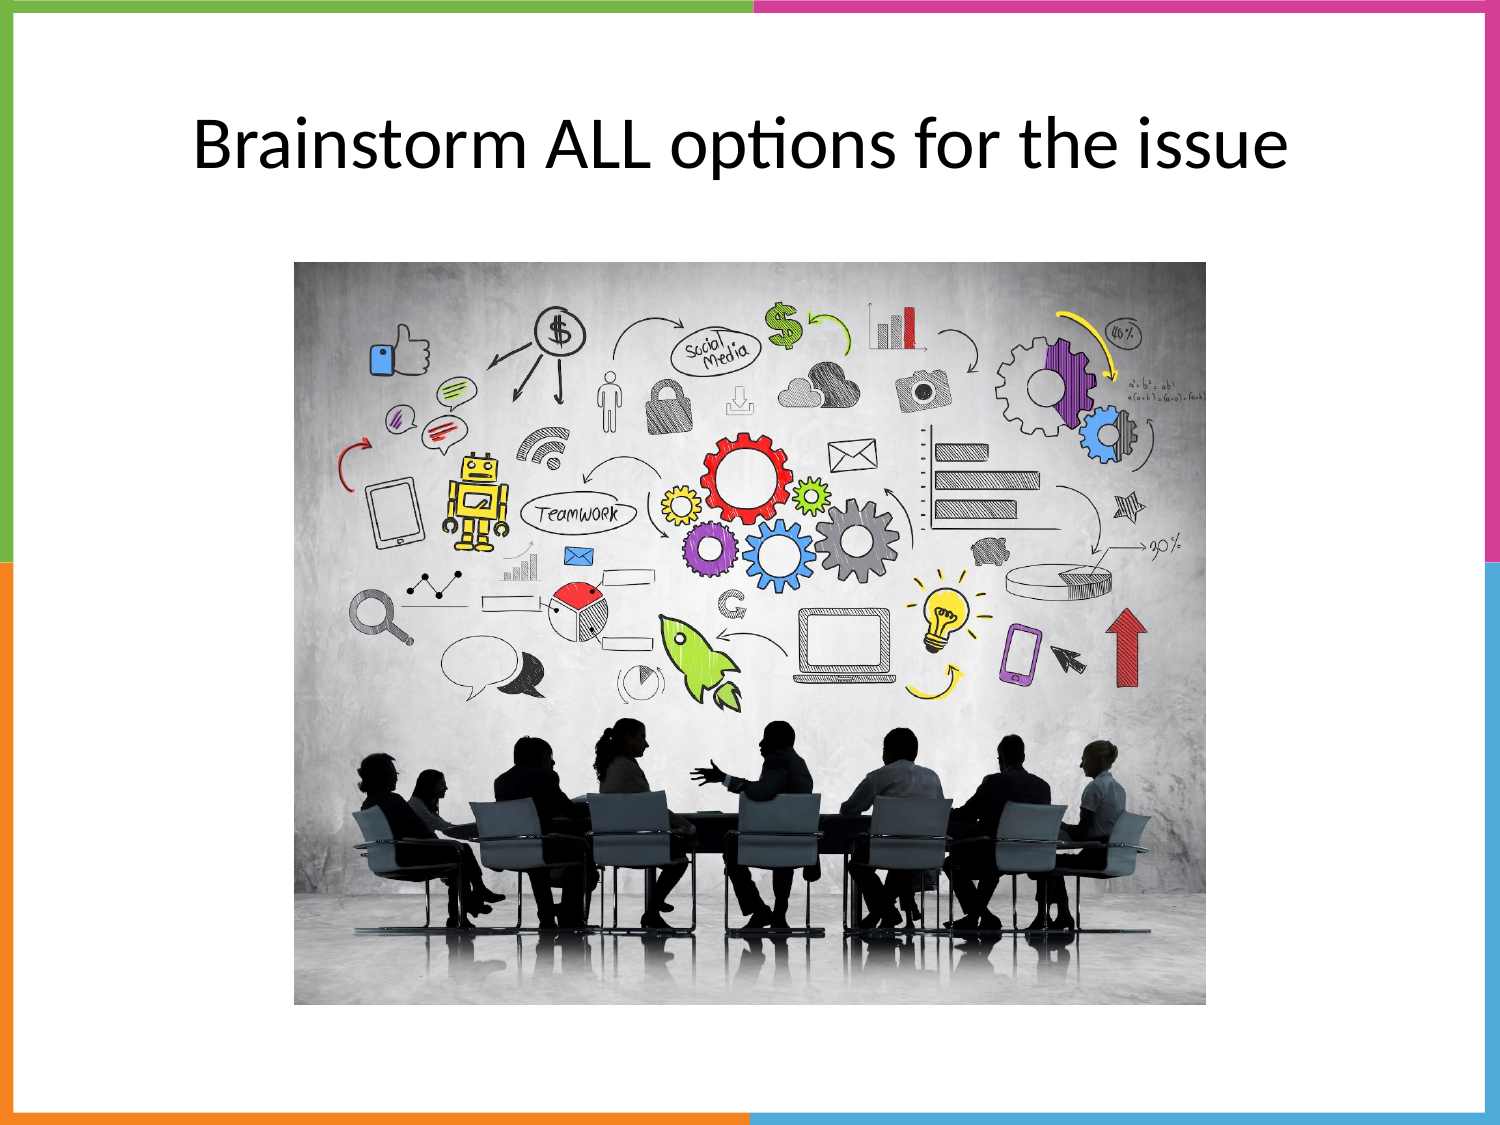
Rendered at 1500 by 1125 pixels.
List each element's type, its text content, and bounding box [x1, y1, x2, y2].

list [294, 262, 1206, 1006]
text_box [751, 0, 1500, 15]
text_box [0, 1110, 748, 1125]
text_box [748, 1110, 1500, 1125]
text_box [1483, 560, 1500, 1110]
text_box [0, 0, 751, 15]
text_box [0, 565, 15, 1110]
text_box [0, 15, 15, 565]
text_box [1483, 15, 1500, 560]
title Brainstorm ALL options for the issue [75, 45, 1425, 233]
